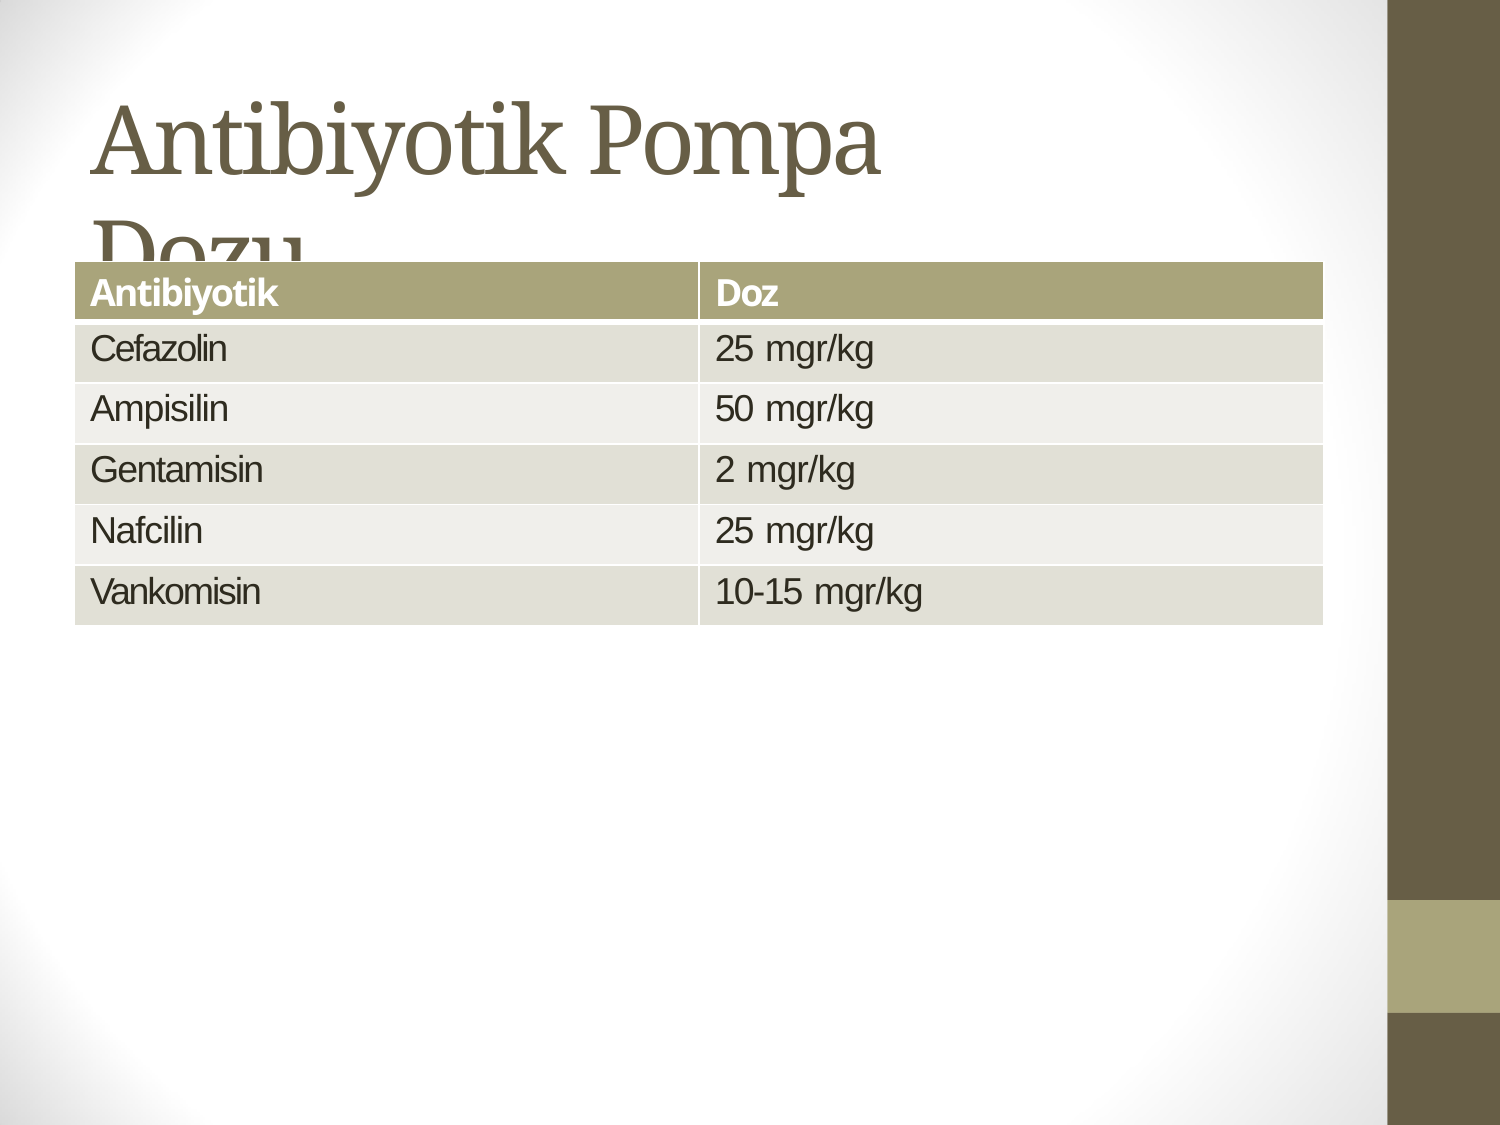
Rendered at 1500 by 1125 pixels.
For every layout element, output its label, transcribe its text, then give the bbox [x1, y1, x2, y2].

text_box [1387, 900, 1500, 1013]
text_box [1387, 0, 1500, 900]
table_cell 50 mgr/kg [700, 384, 1323, 443]
table_cell Ampisilin [75, 384, 698, 443]
text_box [1387, 1013, 1500, 1125]
table_cell Cefazolin [75, 325, 698, 382]
table_cell 25 mgr/kg [700, 325, 1323, 382]
picture [0, 0, 1387, 1125]
table_header Antibiyotik [75, 262, 698, 319]
table_cell 2 mgr/kg [700, 445, 1323, 504]
title Antibiyotik Pompa Dozu [87, 76, 1041, 261]
table_cell Nafcilin [75, 505, 698, 564]
table_cell Gentamisin [75, 445, 698, 504]
table_header Doz [700, 262, 1323, 319]
table_cell 25 mgr/kg [700, 505, 1323, 564]
table_cell 10-15 mgr/kg [700, 566, 1323, 625]
table_cell Vankomisin [75, 566, 698, 625]
